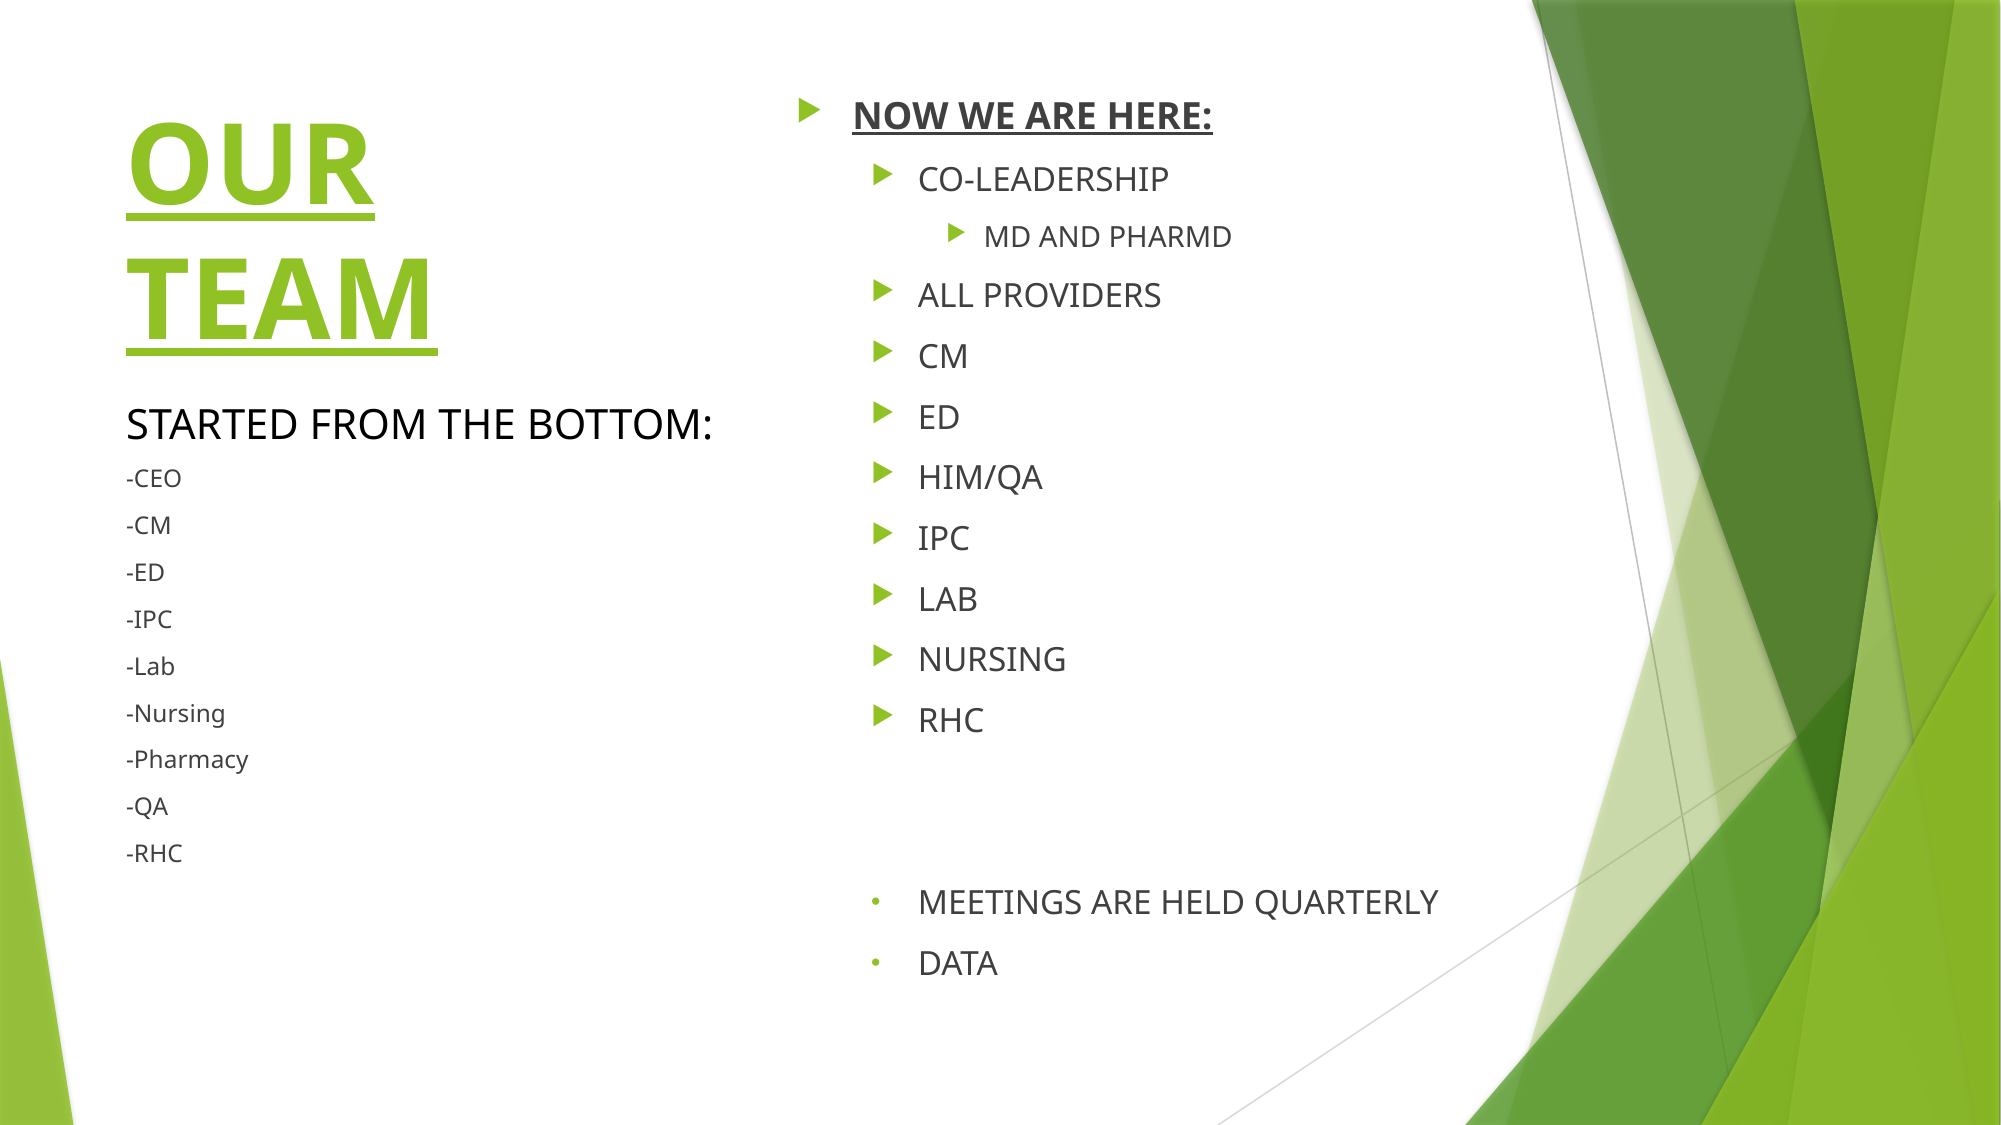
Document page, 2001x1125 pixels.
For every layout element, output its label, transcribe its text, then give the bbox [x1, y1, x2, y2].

list -CEO -CM -ED -IPC -Lab -Nursing -Pharmacy -QA -RHC [111, 455, 744, 880]
text_box OUR TEAM [111, 84, 709, 370]
list NOW WE ARE HERE: CO-LEADERSHIP MD AND PHARMD ALL PROVIDERS CM ED HIM/QA IPC LAB NURSING RHC MEETINGS ARE HELD QUARTERLY DATA [780, 84, 1522, 991]
title STARTED FROM THE BOTTOM: [111, 245, 744, 455]
